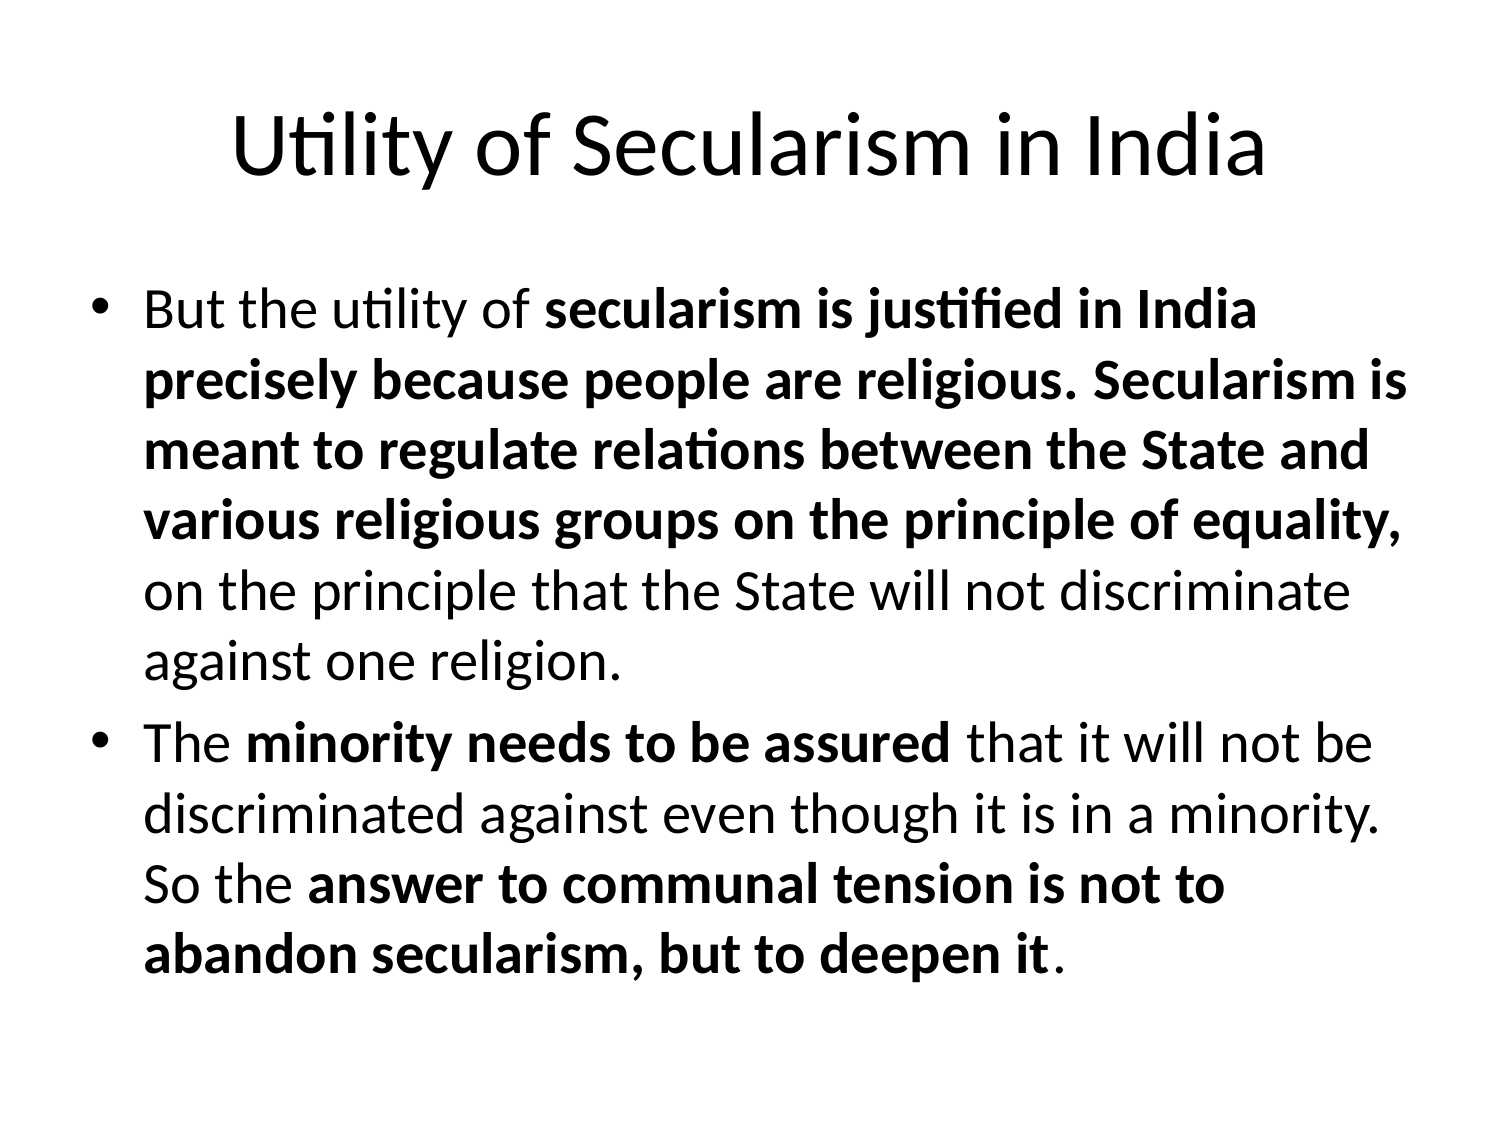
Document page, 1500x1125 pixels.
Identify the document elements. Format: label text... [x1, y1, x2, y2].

list But the utility of secularism is justified in India precisely because people are religious. Secularism is meant to regulate relations between the State and various religious groups on the principle of equality, on the principle that the State will not discriminate against one religion. The minority needs to be assured that it will not be discriminated against even though it is in a minority. So the answer to communal tension is not to abandon secularism, but to deepen it. [75, 262, 1425, 1005]
title Utility of Secularism in India [75, 45, 1425, 233]
